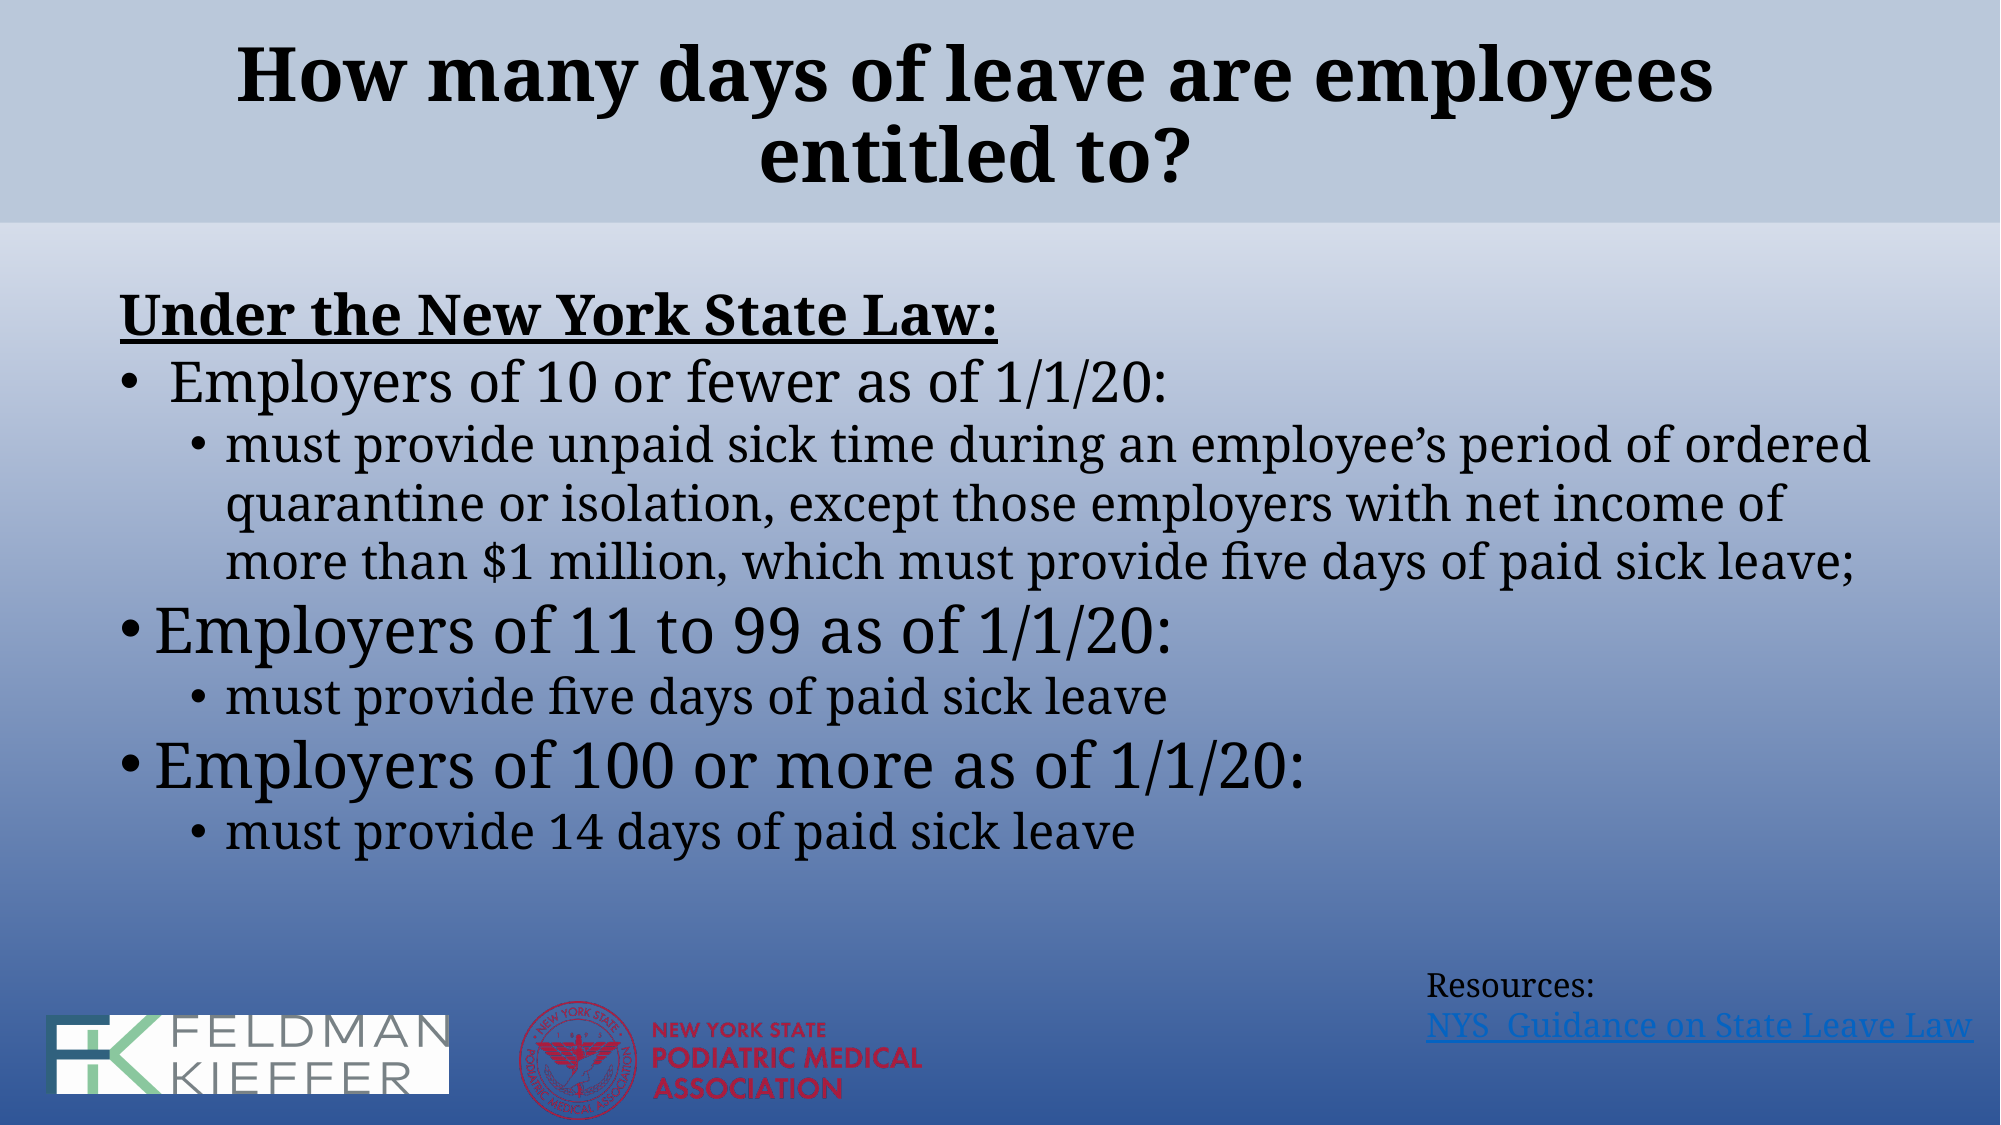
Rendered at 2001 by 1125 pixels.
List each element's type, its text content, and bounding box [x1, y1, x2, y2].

text_box Resources: NYS Guidance on State Leave Law [1411, 956, 2000, 1097]
text_box Under the New York State Law: Employers of 10 or fewer as of 1/1/20: must provide unpaid sick time during an employee’s period of ordered quarantine or isolation, except those employers with net income of more than $1 million, which must provide five days of paid sick leave; Employers of 11 to 99 as of 1/1/20: must provide five days of paid sick leave Employers of 100 or more as of 1/1/20: must provide 14 days of paid sick leave [104, 271, 1899, 877]
picture [46, 1015, 449, 1094]
text_box How many days of leave are employees entitled to? [65, 29, 1888, 223]
text_box [0, 0, 2000, 224]
picture [519, 1001, 922, 1120]
